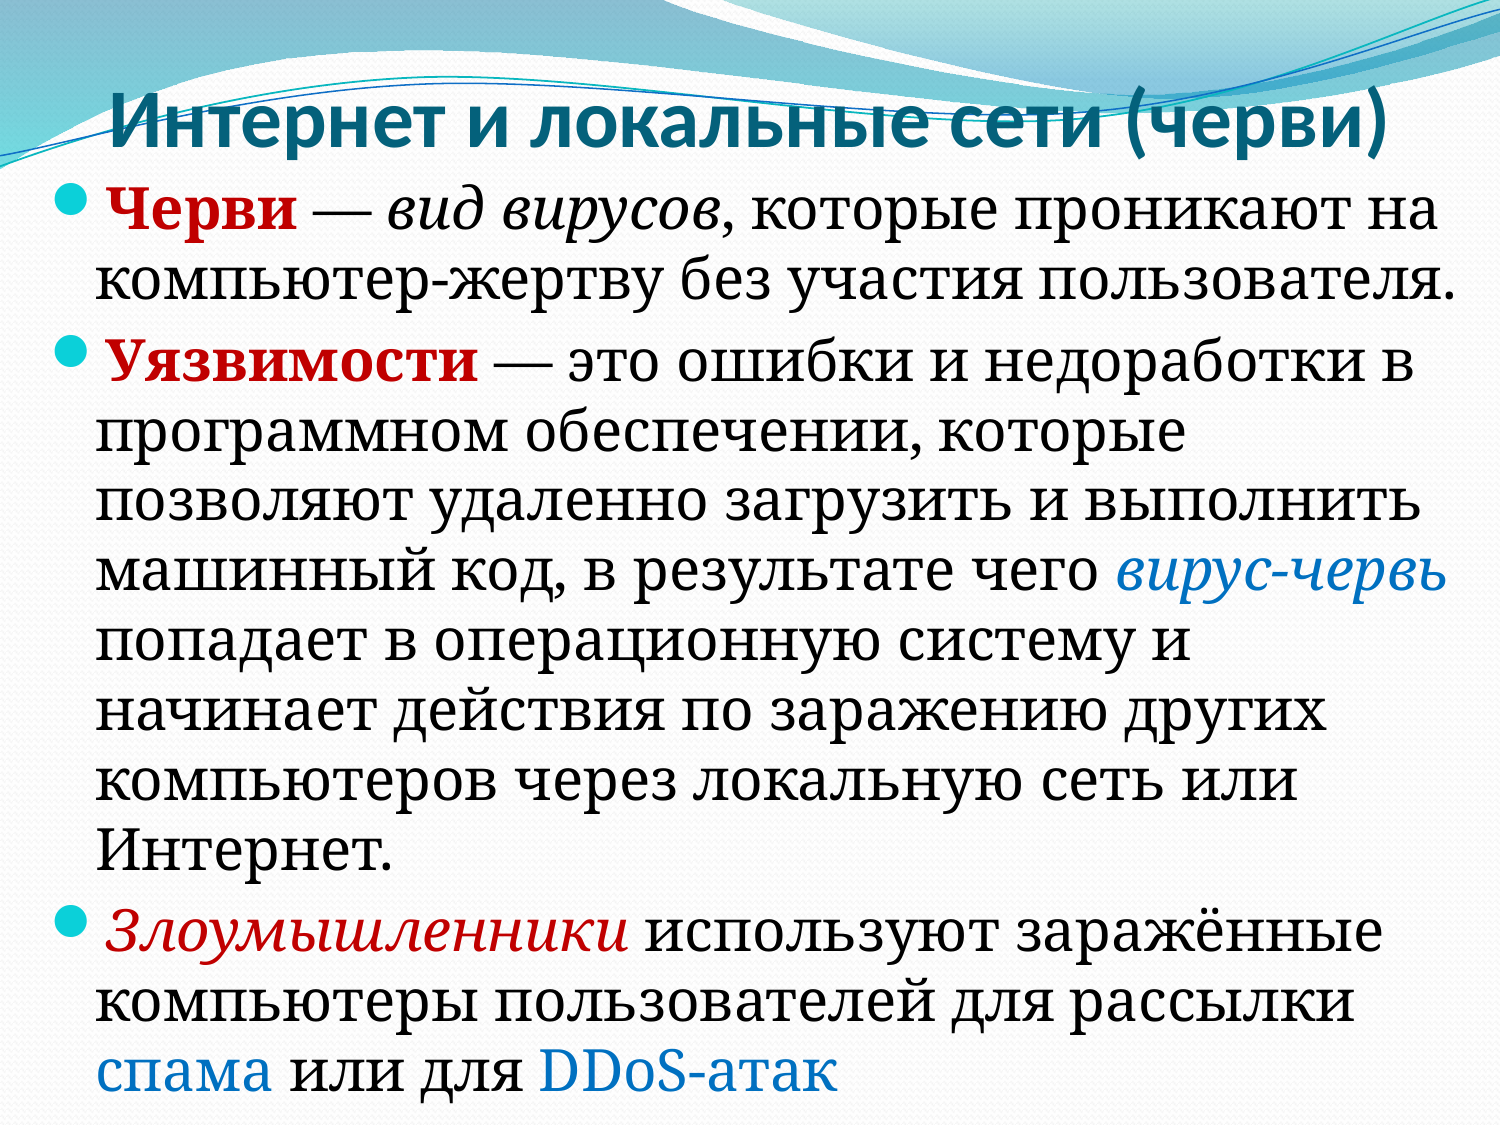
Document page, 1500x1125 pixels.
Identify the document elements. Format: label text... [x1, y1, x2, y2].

title Интернет и локальные сети (черви) [75, 45, 1425, 164]
list Черви — вид вирусов, которые проникают на компьютер-жертву без участия пользователя. Уязвимости — это ошибки и недоработки в программном обеспечении, которые позволяют удаленно загрузить и выполнить машинный код, в результате чего вирус-червь попадает в операционную систему и начинает действия по заражению других компьютеров через локальную сеть или Интернет. Злоумышленники используют заражённые компьютеры пользователей для рассылки спама или для DDoS-атак [35, 164, 1477, 1125]
